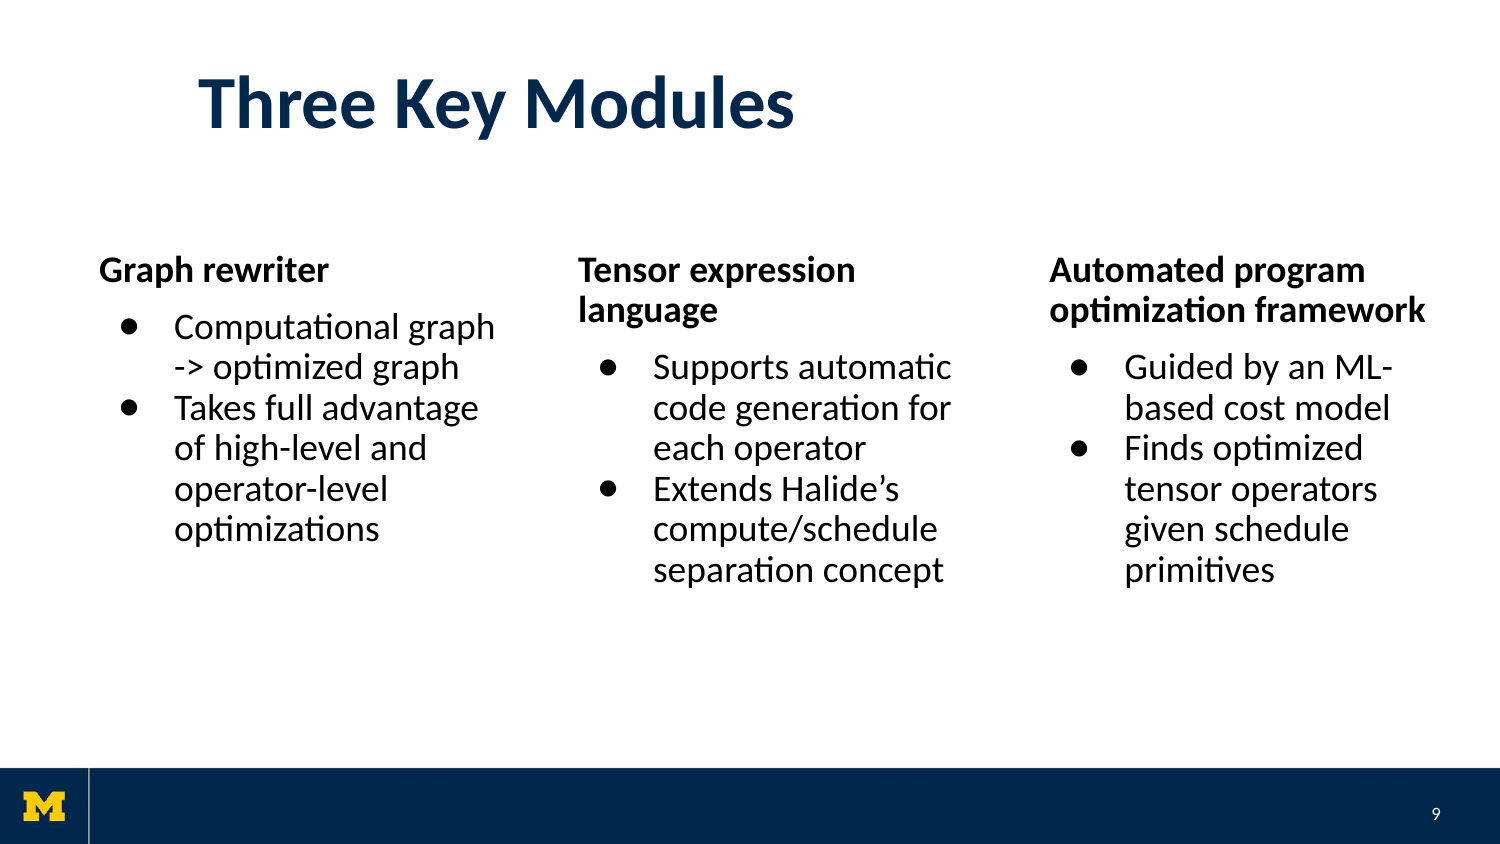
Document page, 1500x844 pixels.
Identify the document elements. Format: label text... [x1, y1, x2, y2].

subtitle Automated program optimization framework Guided by an ML-based cost model Finds optimized tensor operators given schedule primitives [1038, 244, 1462, 487]
subtitle Graph rewriter Computational graph -> optimized graph Takes full advantage of high-level and operator-level optimizations [87, 244, 512, 487]
title Three Key Modules [187, 43, 1313, 150]
subtitle Tensor expression language Supports automatic code generation for each operator Extends Halide’s compute/schedule separation concept [566, 244, 991, 487]
picture [0, 0, 1500, 844]
slide_number 9 [1312, 796, 1453, 827]
